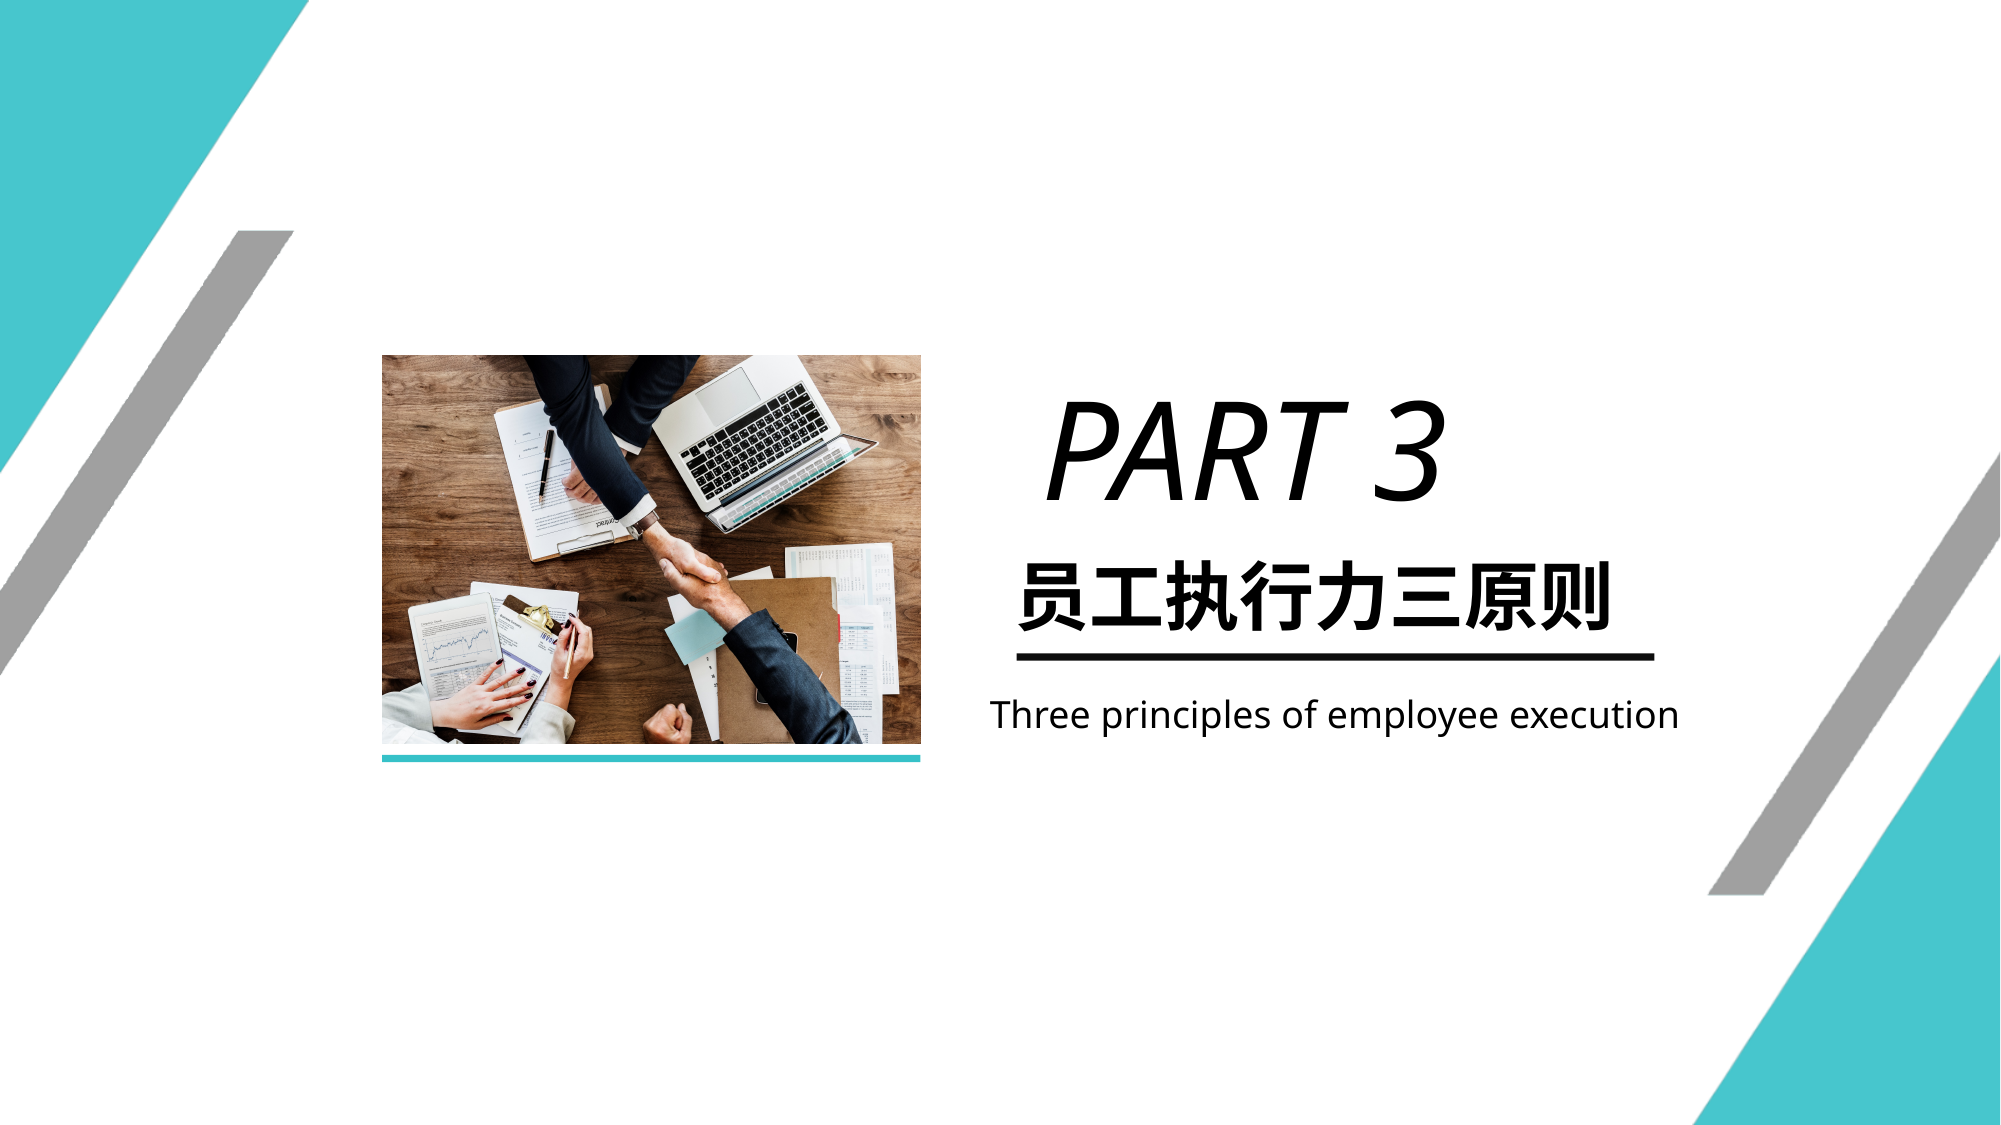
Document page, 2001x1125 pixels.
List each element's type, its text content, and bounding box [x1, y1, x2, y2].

picture [1623, 401, 2000, 1125]
text_box Three principles of employee execution [975, 683, 1623, 744]
text_box [1016, 652, 1623, 662]
text_box PART 3 [1026, 355, 1464, 536]
text_box 员工执行力三原则 [999, 541, 1623, 647]
picture [381, 355, 921, 744]
picture [0, 0, 377, 724]
text_box [381, 754, 921, 763]
